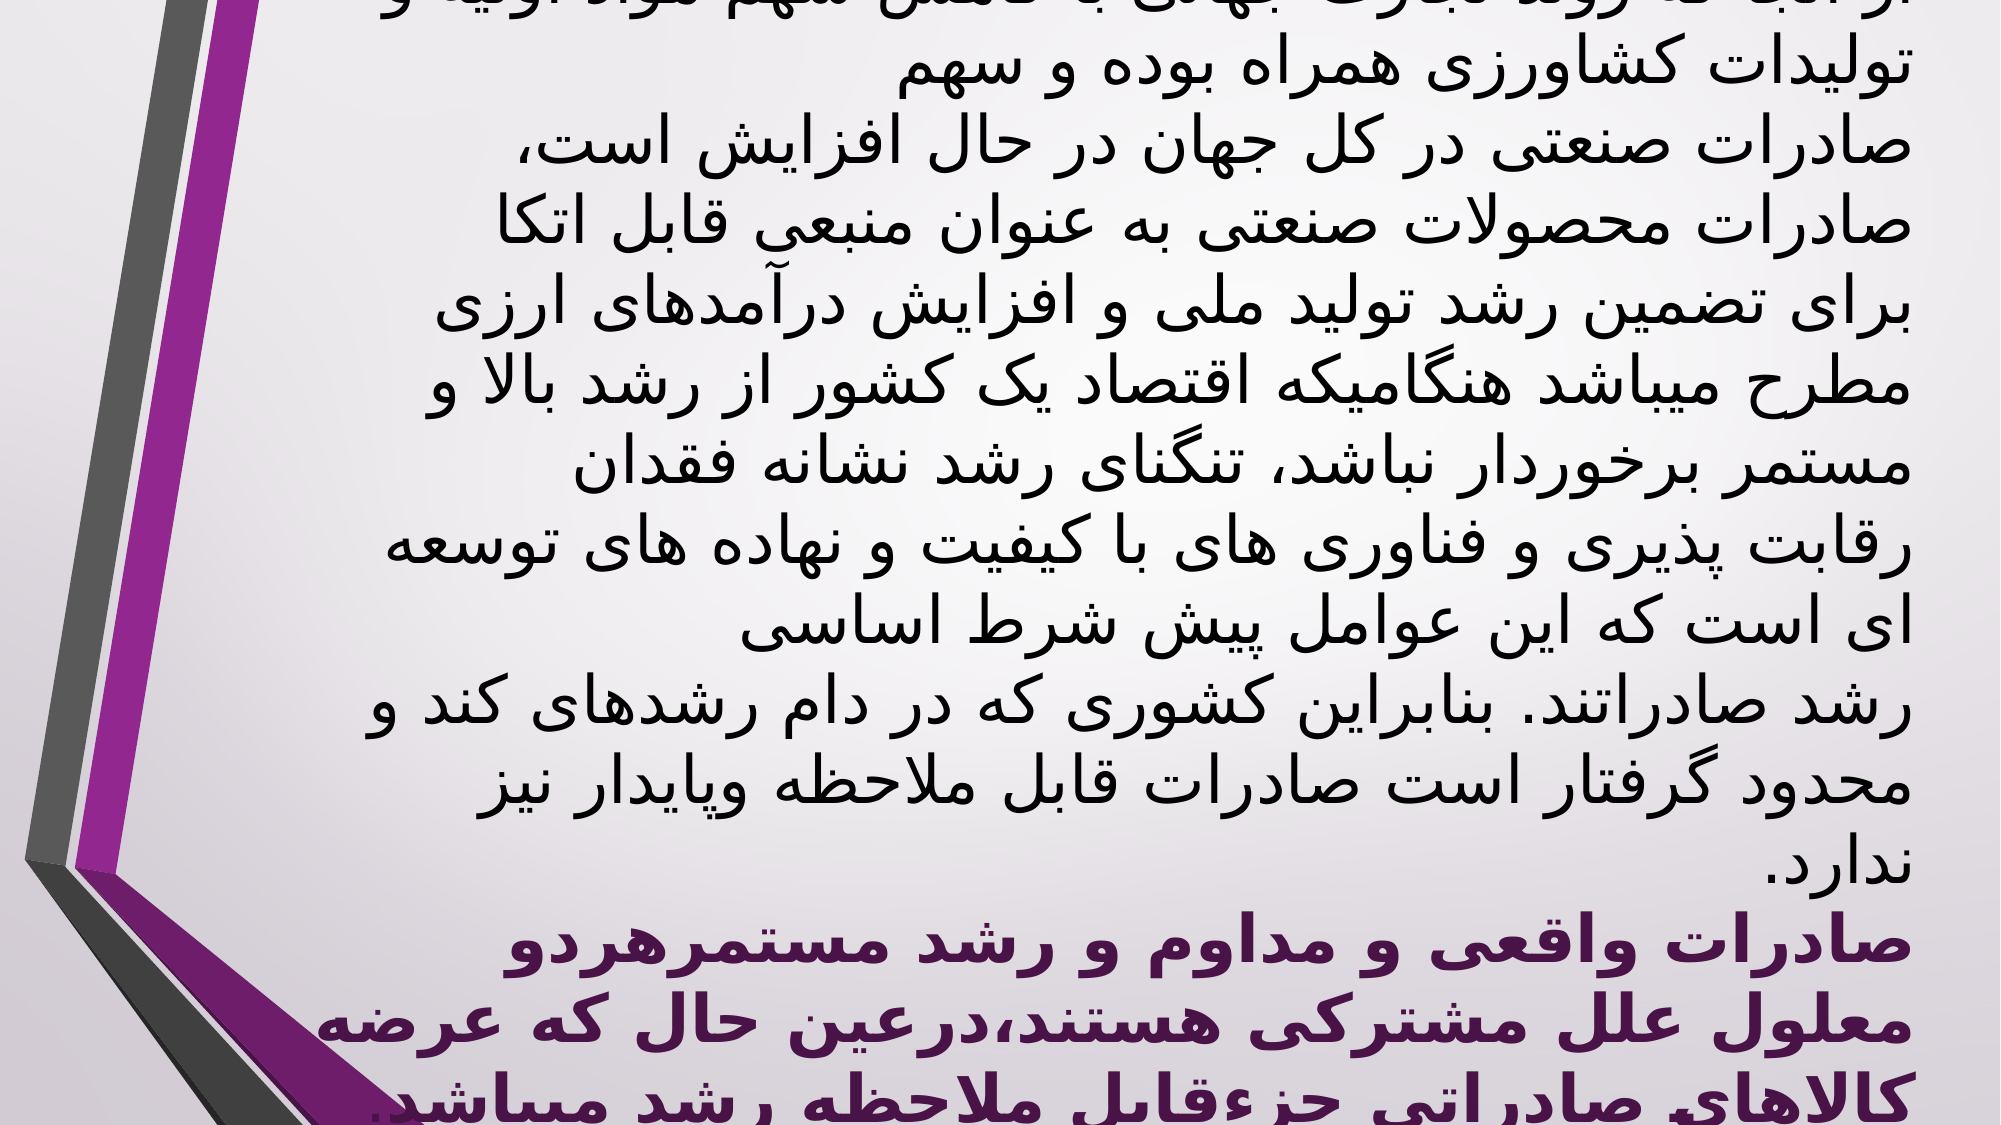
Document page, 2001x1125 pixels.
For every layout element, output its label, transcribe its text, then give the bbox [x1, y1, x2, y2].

title از آنجا که روند تجارت جهانی با کاهش سهم مواد اولیه و تولیدات کشاورزی همراه بوده و سهم صادرات صنعتی در کل جهان در حال افزایش است، صادرات محصولات صنعتی به عنوان منبعی قابل اتکا برای تضمین رشد تولید ملی و افزایش درآمدهای ارزی مطرح میباشد هنگامیکه اقتصاد یک کشور از رشد بالا و مستمر برخوردار نباشد، تنگنای رشد نشانه فقدان رقابت پذیری و فناوری های با کیفیت و نهاده های توسعه ای است که این عوامل پیش شرط اساسی رشد صادراتند. بنابراین کشوری که در دام رشدهای کند و محدود گرفتار است صادرات قابل ملاحظه وپایدار نیز ندارد. صادرات واقعی و مداوم و رشد مستمرهردو معلول علل مشترکی هستند،درعین حال که عرضه کالاهای صادراتی جزءقابل ملاحظه رشد میباشد. [288, 0, 1932, 1125]
